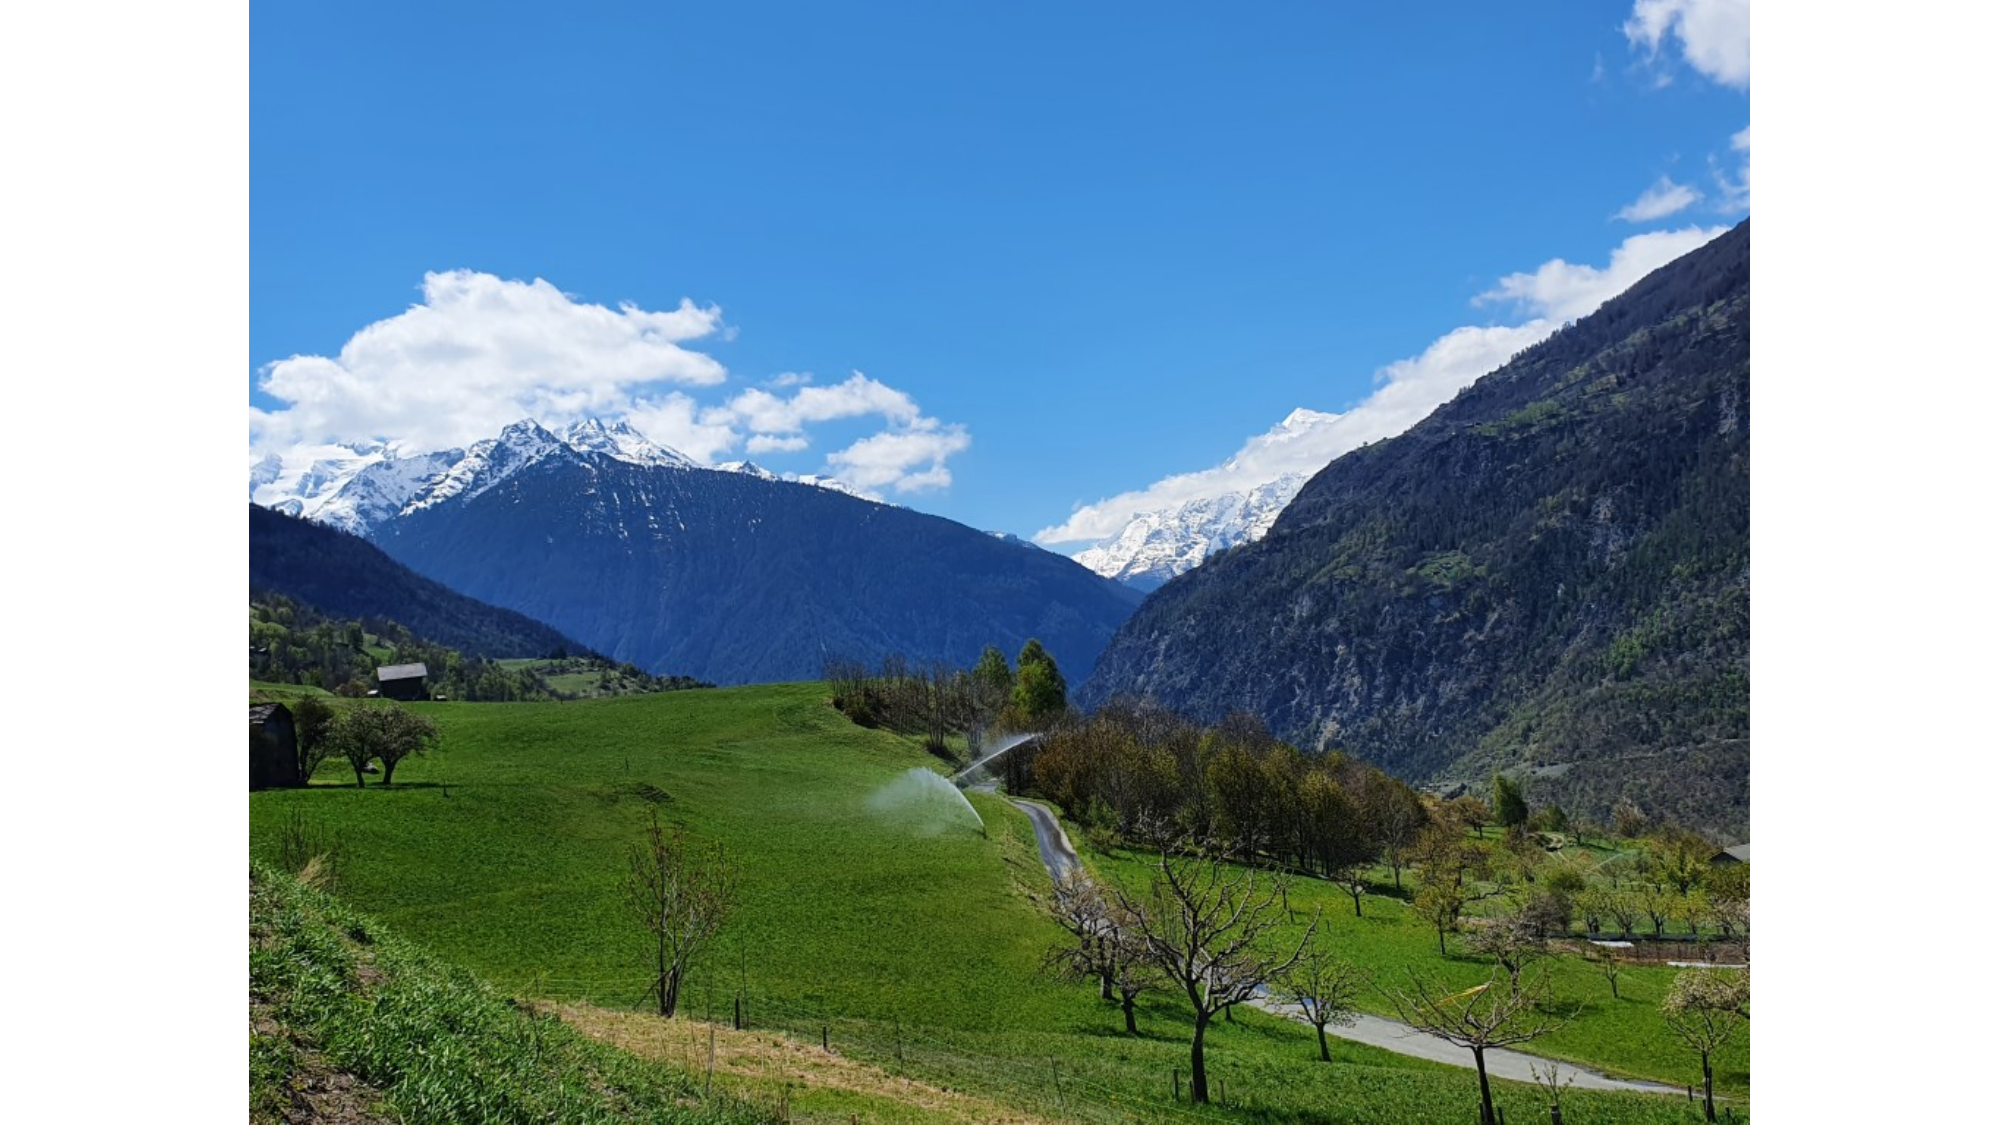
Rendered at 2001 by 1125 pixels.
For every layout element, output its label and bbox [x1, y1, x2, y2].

picture [249, 0, 1750, 1125]
